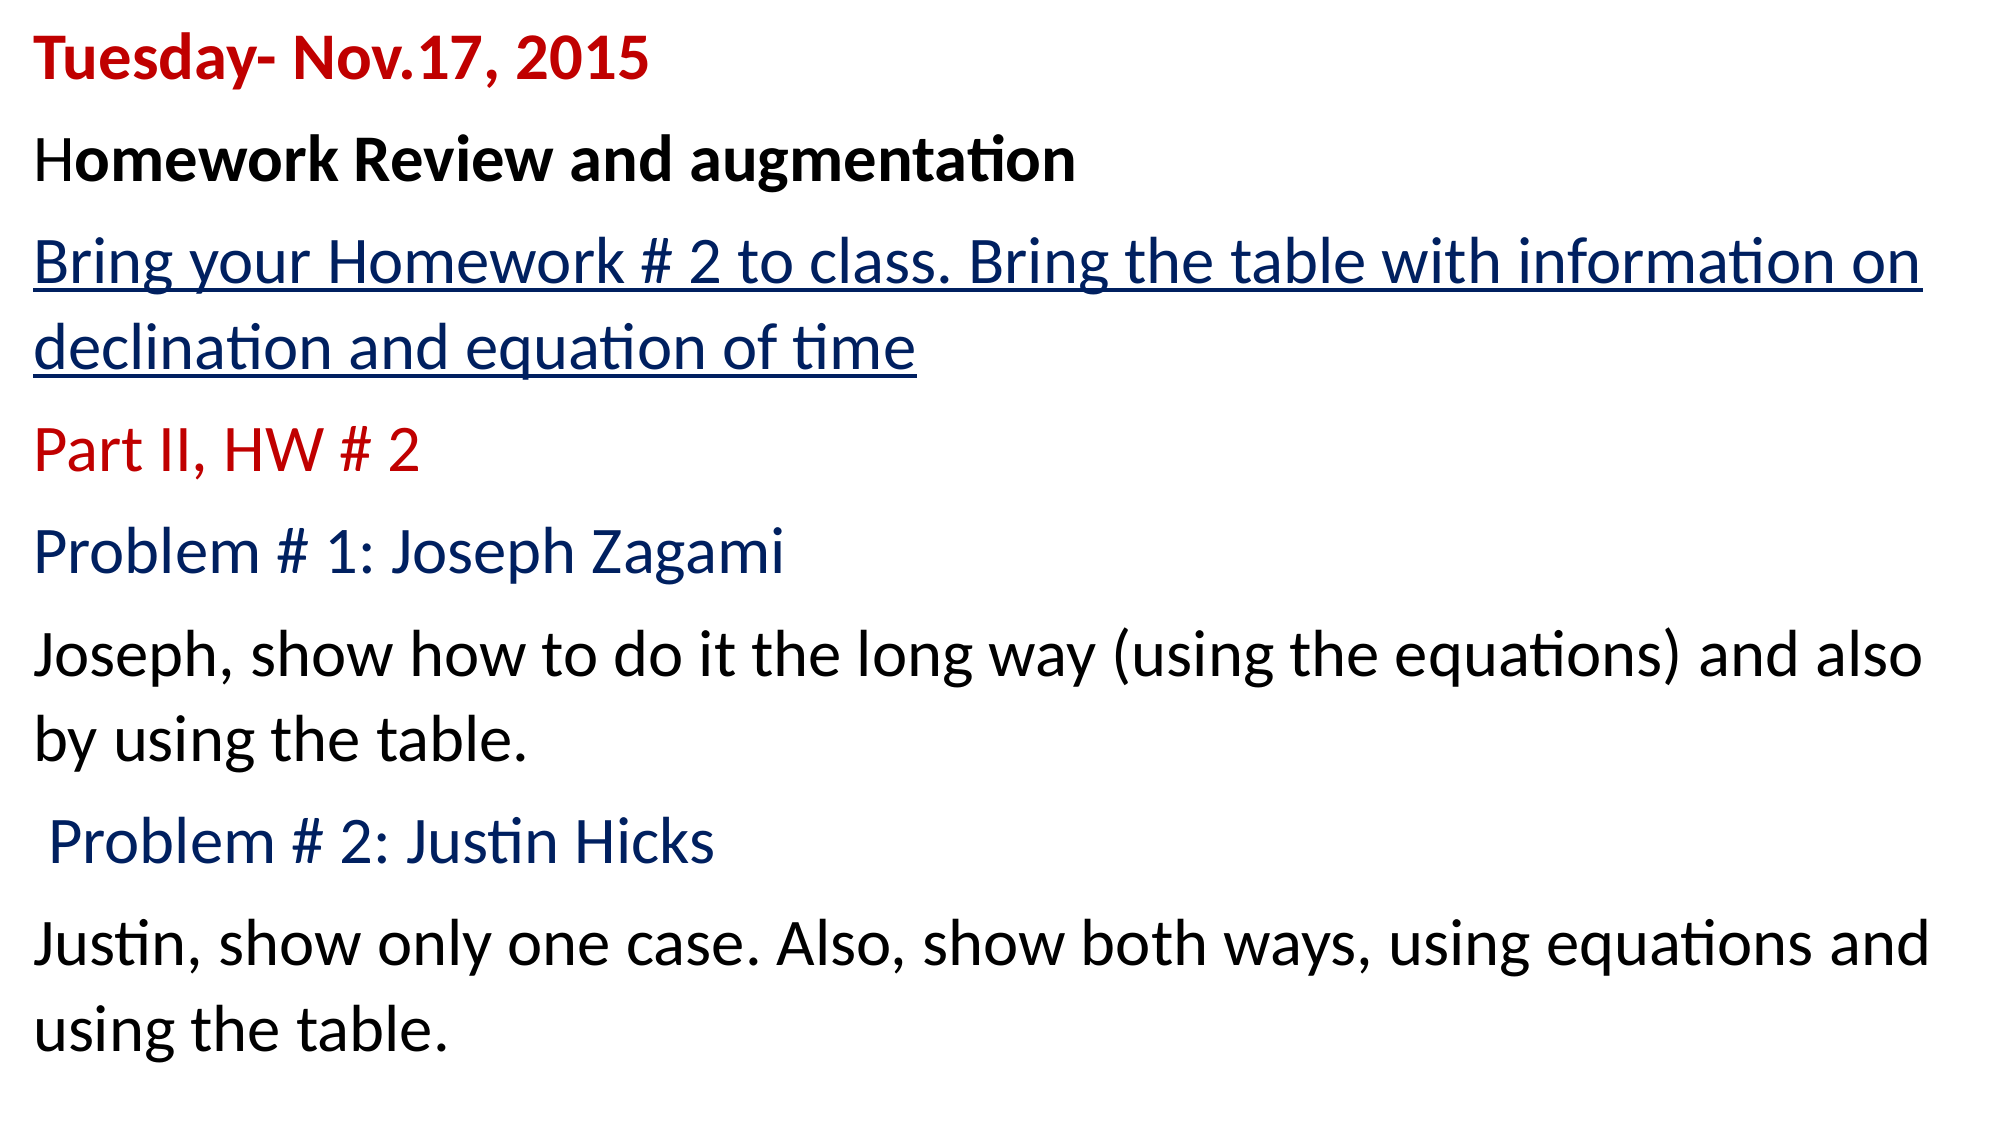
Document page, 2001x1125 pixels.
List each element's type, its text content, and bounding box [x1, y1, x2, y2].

text_box Tuesday- Nov.17, 2015 Homework Review and augmentation Bring your Homework # 2 to class. Bring the table with information on declination and equation of time Part II, HW # 2 Problem # 1: Joseph Zagami Joseph, show how to do it the long way (using the equations) and also by using the table. Problem # 2: Justin Hicks Justin, show only one case. Also, show both ways, using equations and using the table. Problem # 5: Christine Clements Christine, derive the equation and solve for the temperature of the earth. [18, 0, 2000, 1125]
